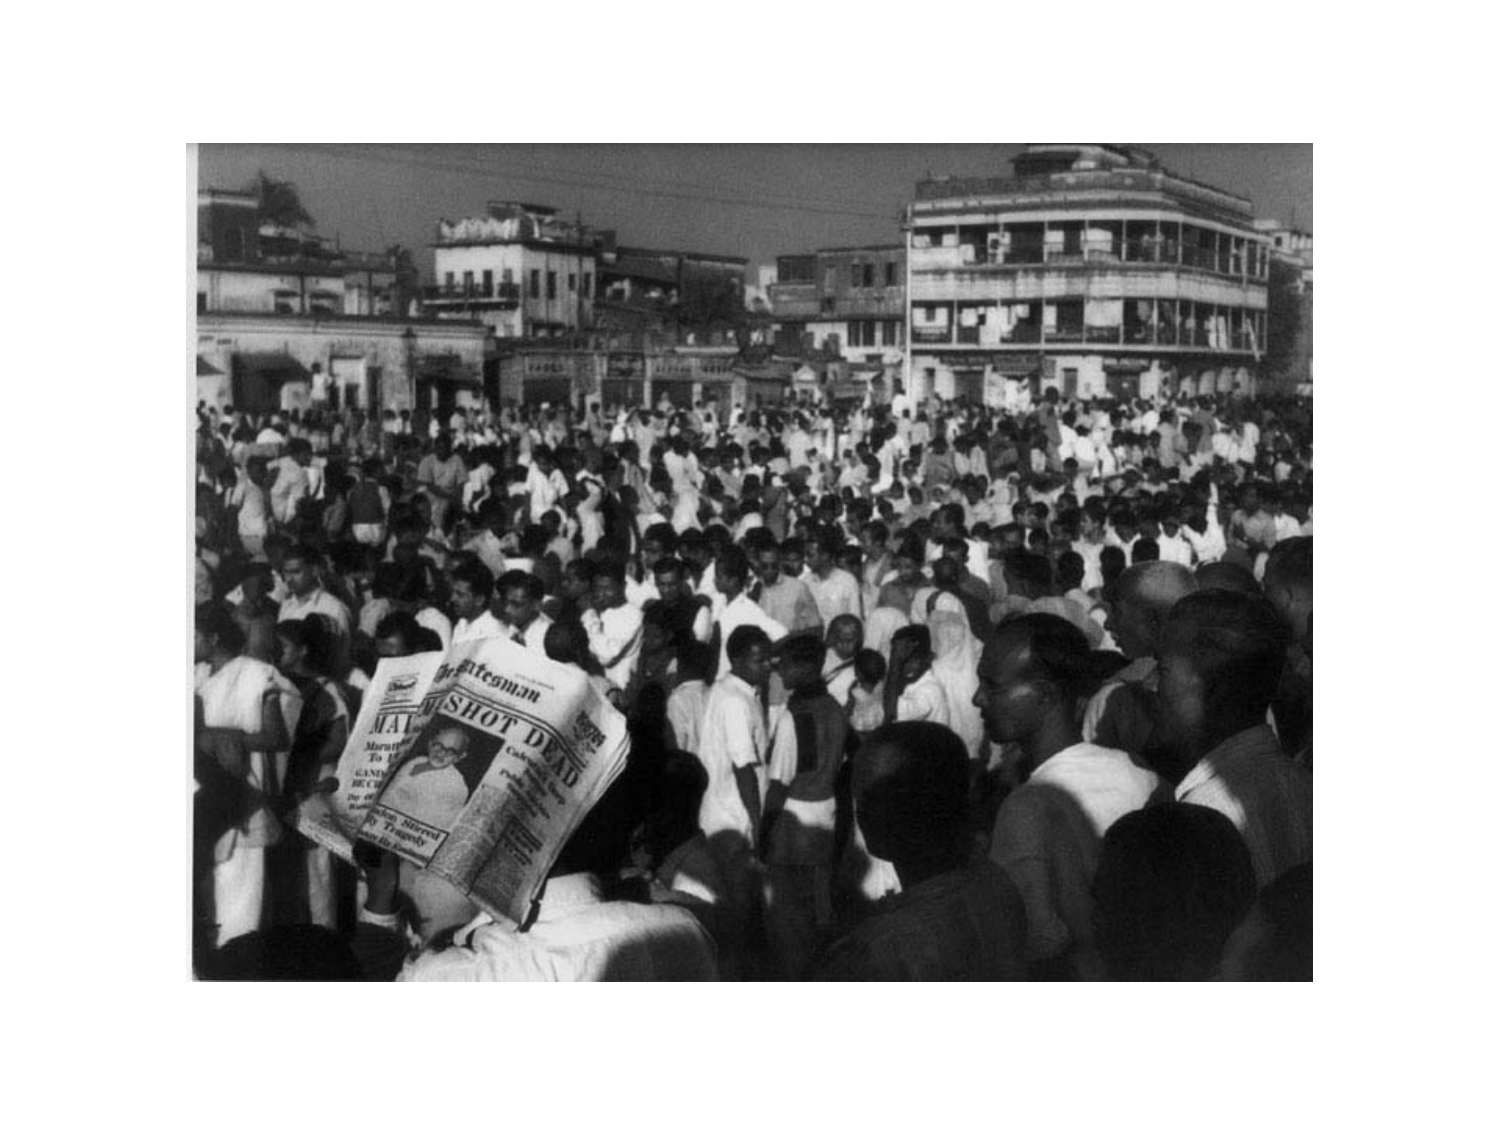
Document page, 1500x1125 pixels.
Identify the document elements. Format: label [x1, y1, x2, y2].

picture [186, 143, 1314, 982]
